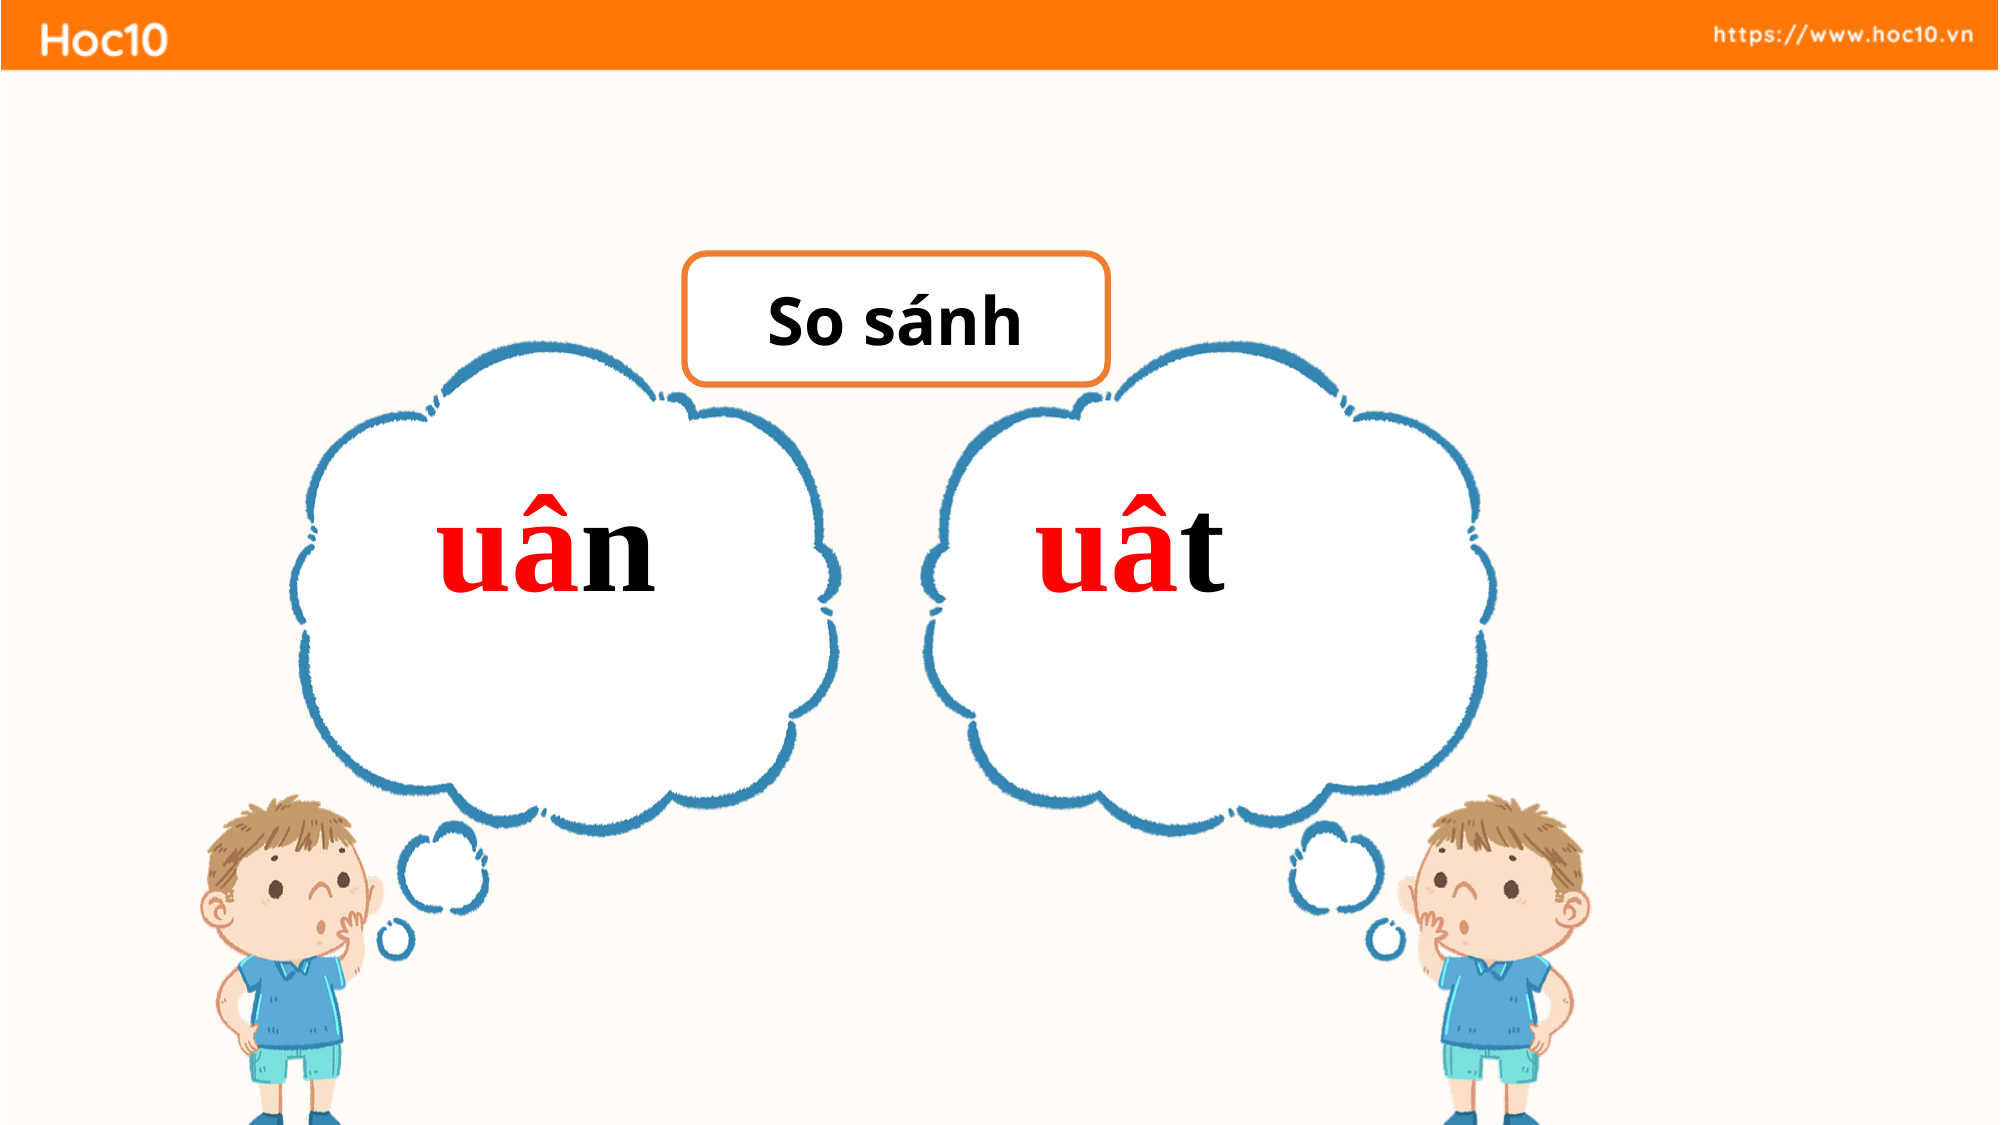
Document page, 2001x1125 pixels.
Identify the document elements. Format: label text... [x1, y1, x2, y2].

text_box So sánh [683, 252, 1109, 386]
picture [1, 0, 1998, 1125]
